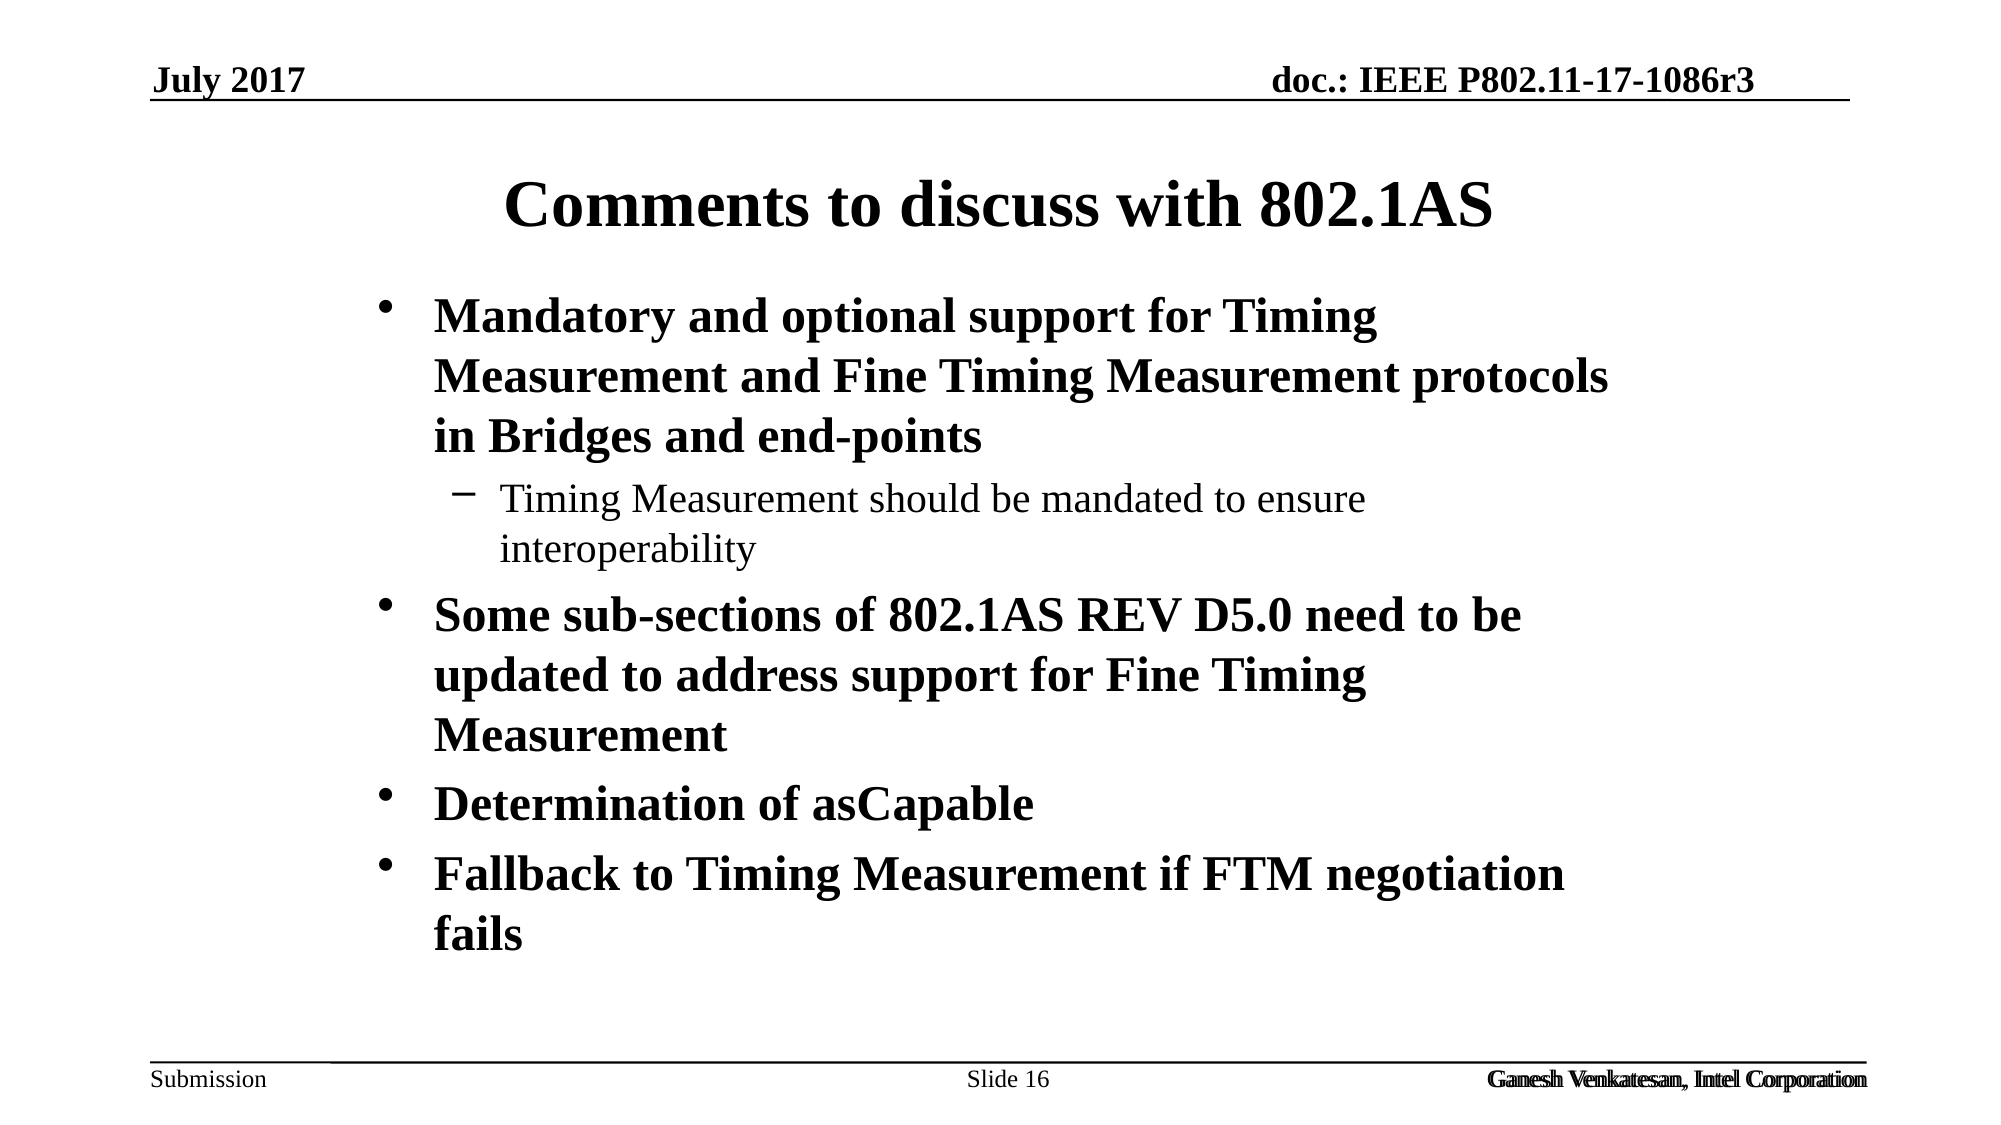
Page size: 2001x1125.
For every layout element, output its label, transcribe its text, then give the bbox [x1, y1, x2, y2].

slide_number Slide 16 [966, 1062, 1051, 1093]
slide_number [152, 54, 307, 100]
footer Ganesh Venkatesan, Intel Corporation [1484, 1062, 1869, 1093]
list Mandatory and optional support for Timing Measurement and Fine Timing Measurement protocols in Bridges and end-points Timing Measurement should be mandated to ensure interoperability Some sub-sections of 802.1AS REV D5.0 need to be updated to address support for Fine Timing Measurement Determination of asCapable Fallback to Timing Measurement if FTM negotiation fails [362, 275, 1638, 1000]
title Comments to discuss with 802.1AS [150, 112, 1850, 288]
